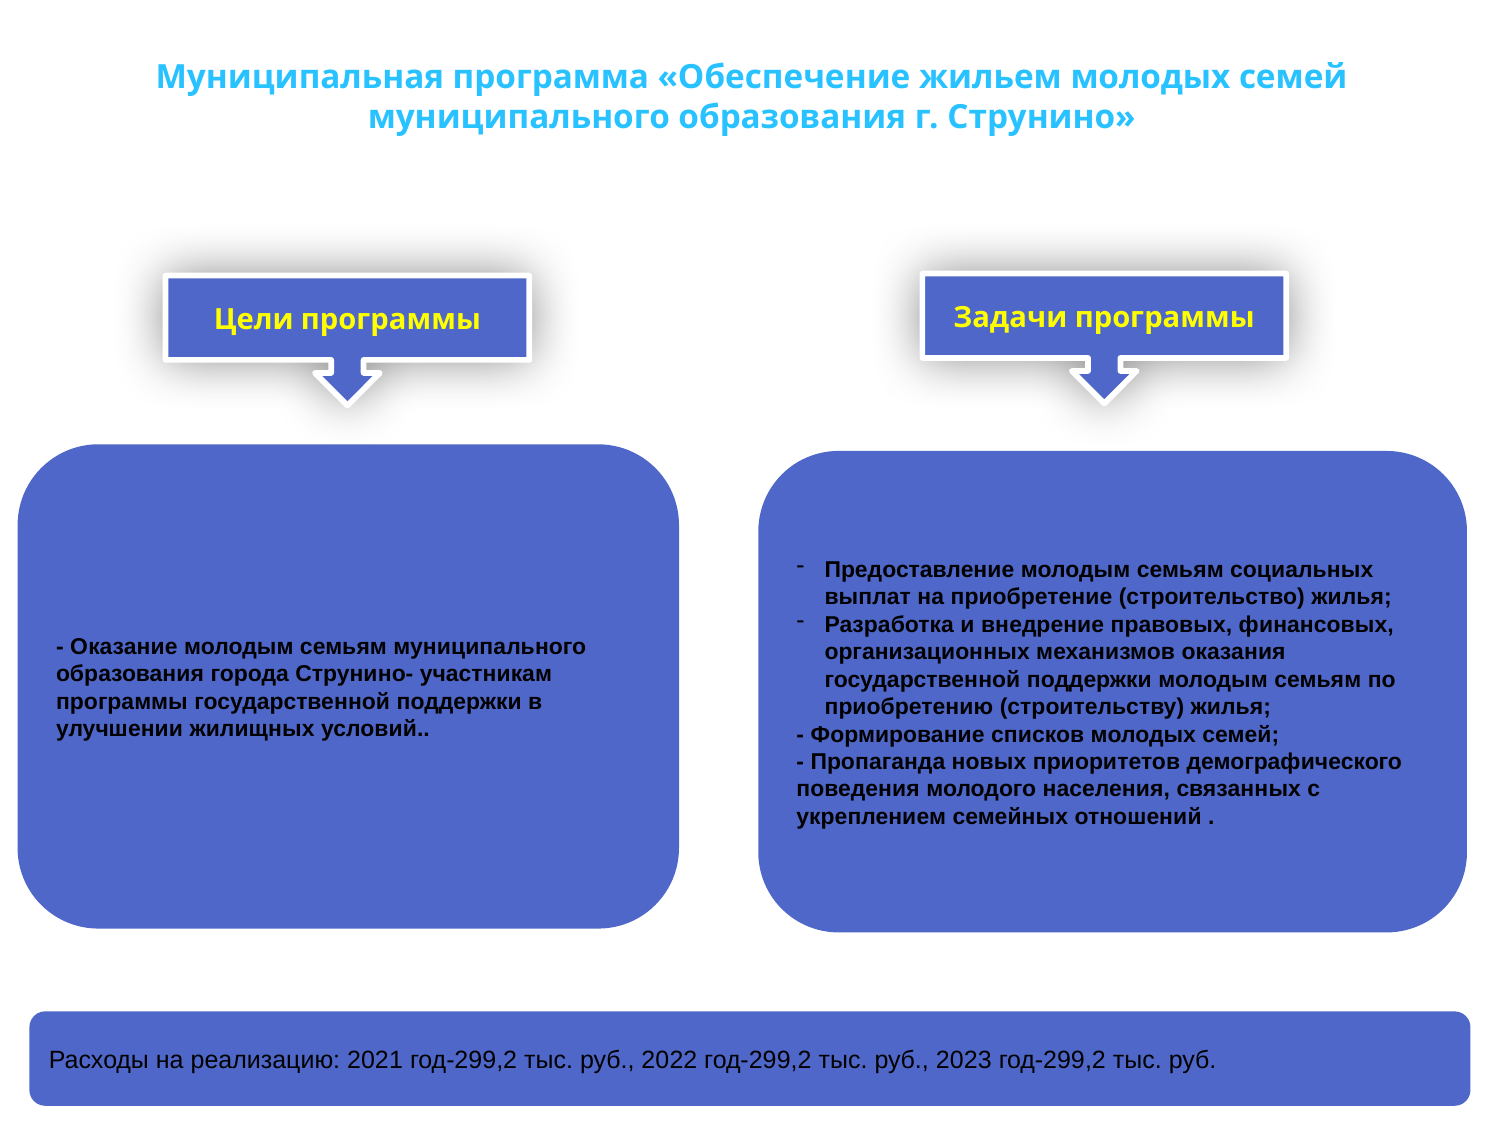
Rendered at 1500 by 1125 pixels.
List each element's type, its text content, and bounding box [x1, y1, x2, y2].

text_box - Оказание молодым семьям муниципального образования города Струнино- участникам программы государственной поддержки в улучшении жилищных условий.. [15, 442, 682, 931]
text_box Цели программы [163, 273, 532, 408]
text_box Расходы на реализацию: 2021 год-299,2 тыс. руб., 2022 год-299,2 тыс. руб., 2023 год-299,2 тыс. руб. [27, 1009, 1473, 1108]
text_box Задачи программы [920, 271, 1289, 406]
text_box Предоставление молодым семьям социальных выплат на приобретение (строительство) жилья; Разработка и внедрение правовых, финансовых, организационных механизмов оказания государственной поддержки молодым семьям по приобретению (строительству) жилья; - Формирование списков молодых семей; - Пропаганда новых приоритетов демографического поведения молодого населения, связанных с укреплением семейных отношений . [756, 448, 1470, 935]
text_box Муниципальная программа «Обеспечение жильем молодых семей муниципального образования г. Струнино» [5, 47, 1500, 143]
